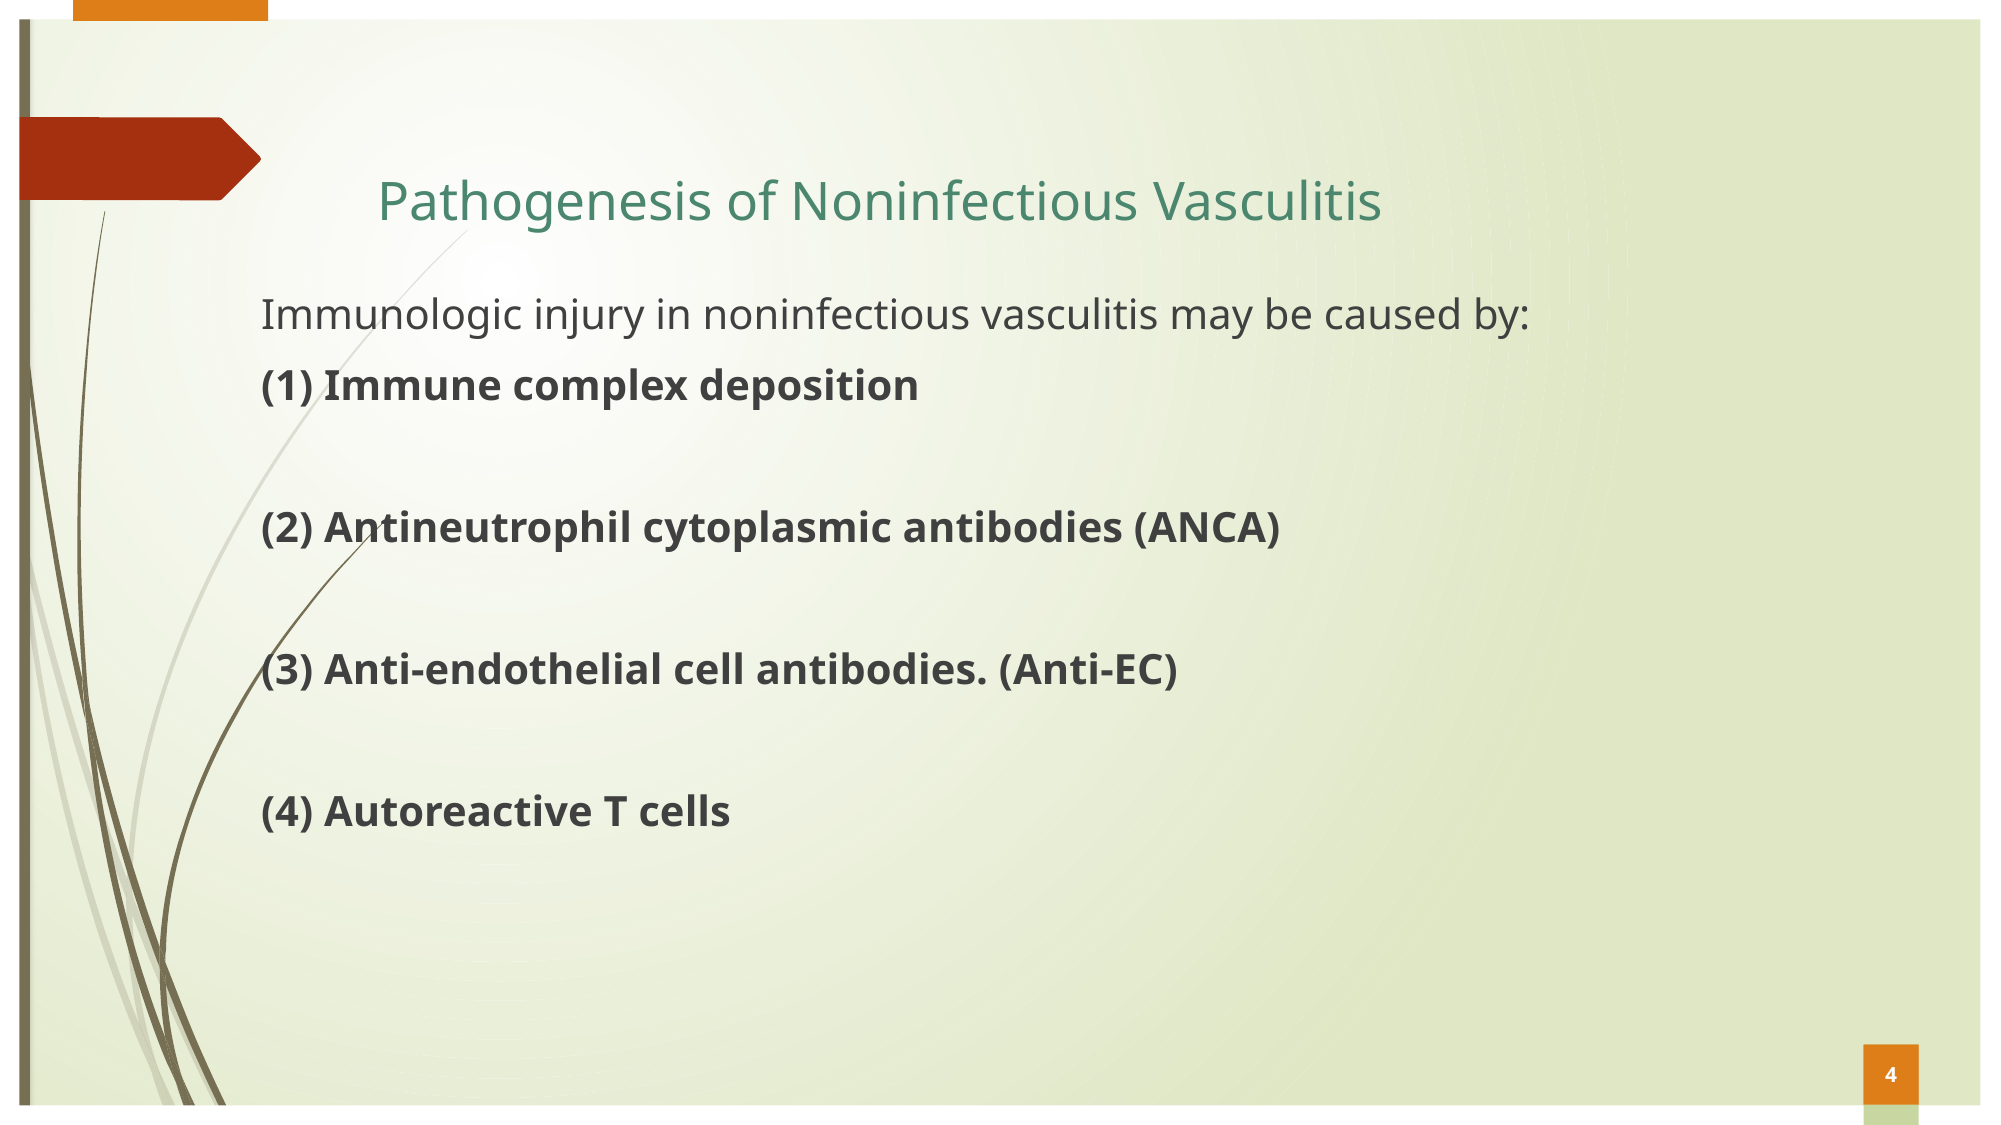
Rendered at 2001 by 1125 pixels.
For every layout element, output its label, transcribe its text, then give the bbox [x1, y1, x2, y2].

list Immunologic injury in noninfectious vasculitis may be caused by: (1) Immune complex deposition (2) Antineutrophil cytoplasmic antibodies (ANCA) (3) Anti-endothelial cell antibodies. (Anti-EC) (4) Autoreactive T cells [246, 280, 1677, 997]
title Pathogenesis of Noninfectious Vasculitis [362, 145, 1638, 243]
